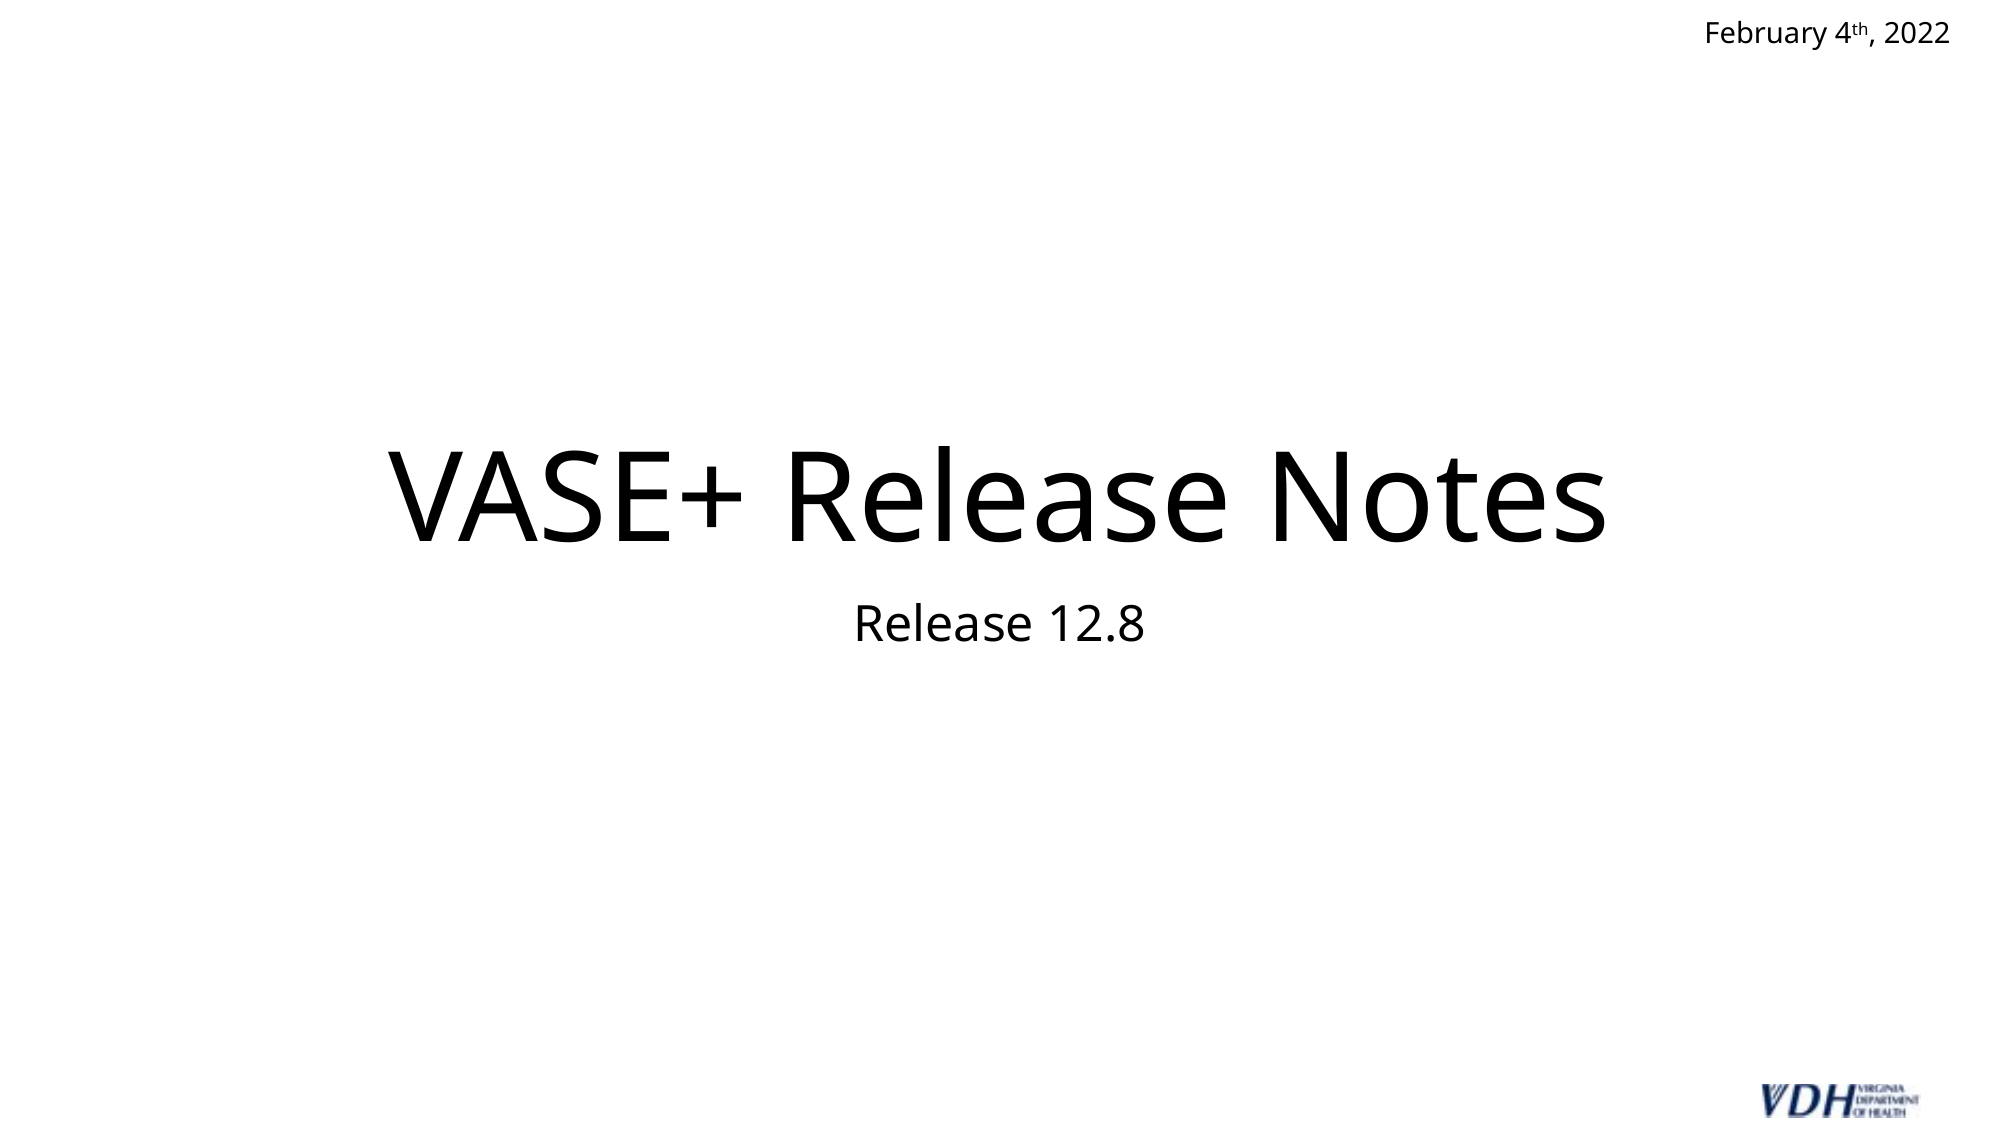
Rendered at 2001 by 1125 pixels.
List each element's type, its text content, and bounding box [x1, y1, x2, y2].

title VASE+ Release Notes [249, 184, 1750, 576]
picture [1761, 1084, 1921, 1118]
subtitle Release 12.8 [249, 590, 1750, 863]
text_box February 4th, 2022 [1689, 7, 2000, 57]
